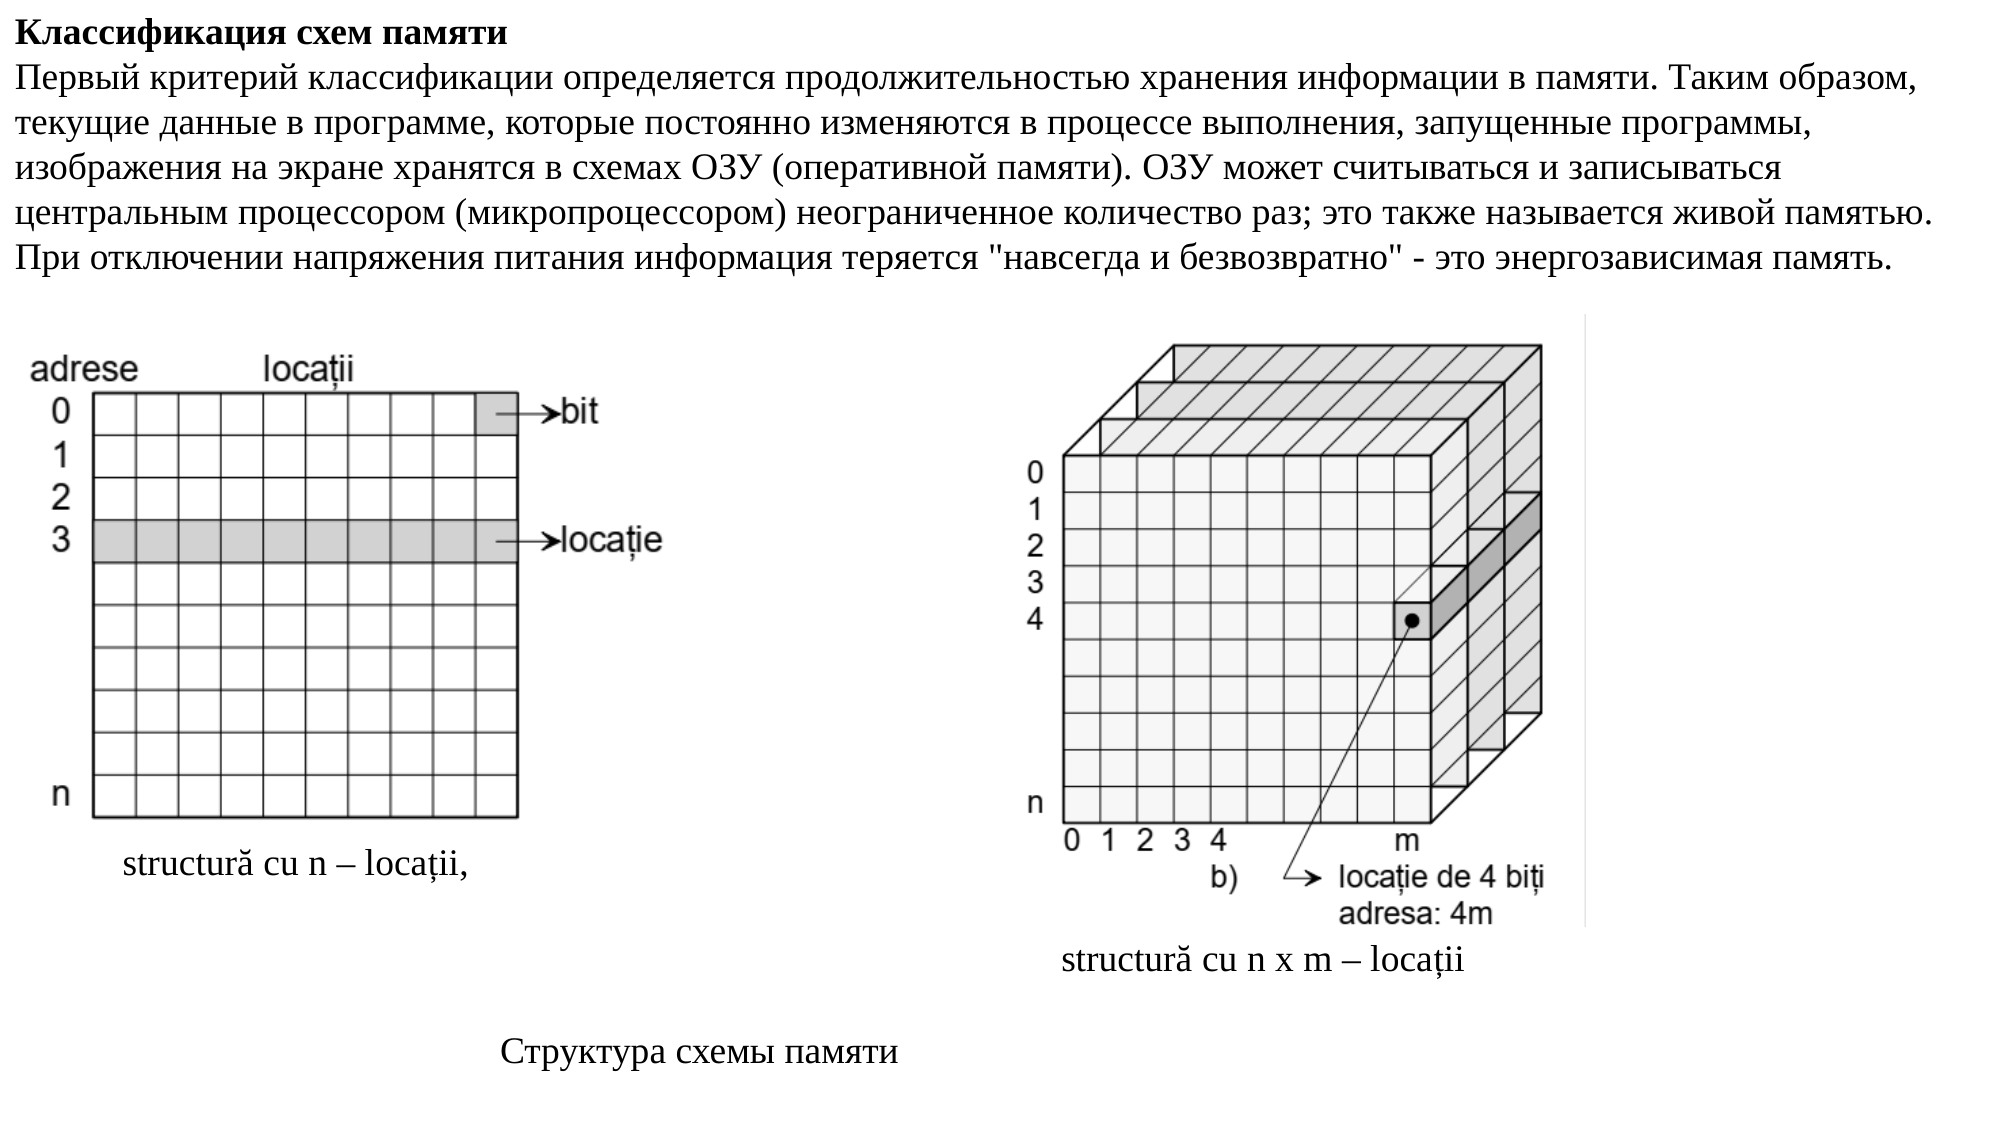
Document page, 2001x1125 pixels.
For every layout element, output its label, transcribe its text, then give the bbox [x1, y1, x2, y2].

text_box structură cu n x m – locații [1046, 927, 1480, 986]
text_box Структура схемы памяти [485, 1018, 1025, 1079]
picture [17, 333, 679, 831]
text_box Классификация схем памяти Первый критерий классификации определяется продолжительностью хранения информации в памяти. Таким образом, текущие данные в программе, которые постоянно изменяются в процессе выполнения, запущенные программы, изображения на экране хранятся в схемах ОЗУ (оперативной памяти). ОЗУ может считываться и записываться центральным процессором (микропроцессором) неограниченное количество раз; это также называется живой памятью. При отключении напряжения питания информация теряется "навсегда и безвозвратно" - это энергозависимая память. [0, 0, 2000, 285]
text_box structură cu n – locații, [107, 831, 537, 890]
picture [999, 314, 1586, 927]
